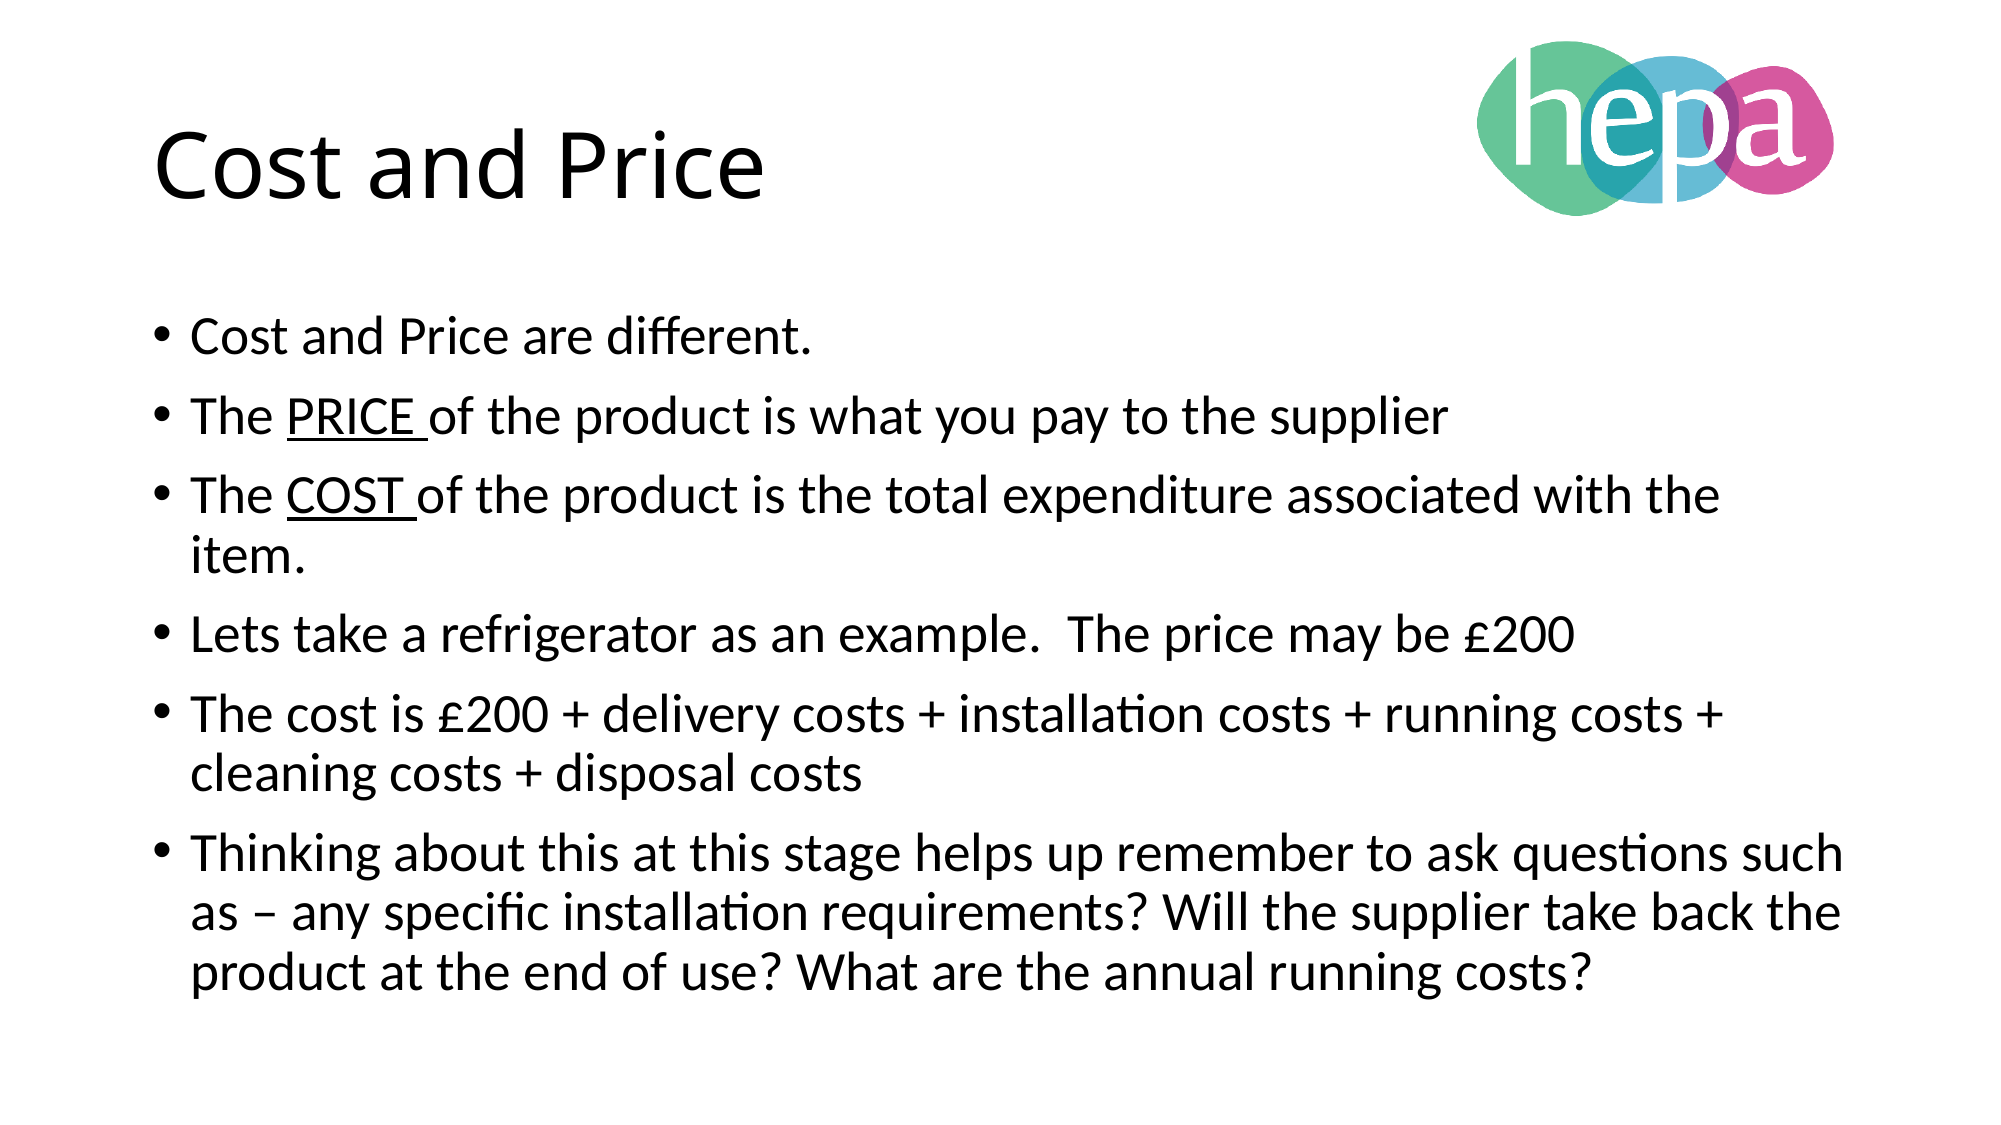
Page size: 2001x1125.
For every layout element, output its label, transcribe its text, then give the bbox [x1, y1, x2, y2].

picture [1474, 37, 1836, 219]
list Cost and Price are different. The PRICE of the product is what you pay to the supplier The COST of the product is the total expenditure associated with the item. Lets take a refrigerator as an example. The price may be £200 The cost is £200 + delivery costs + installation costs + running costs + cleaning costs + disposal costs Thinking about this at this stage helps up remember to ask questions such as – any specific installation requirements? Will the supplier take back the product at the end of use? What are the annual running costs? [137, 299, 1863, 1014]
title Cost and Price [137, 59, 1863, 278]
